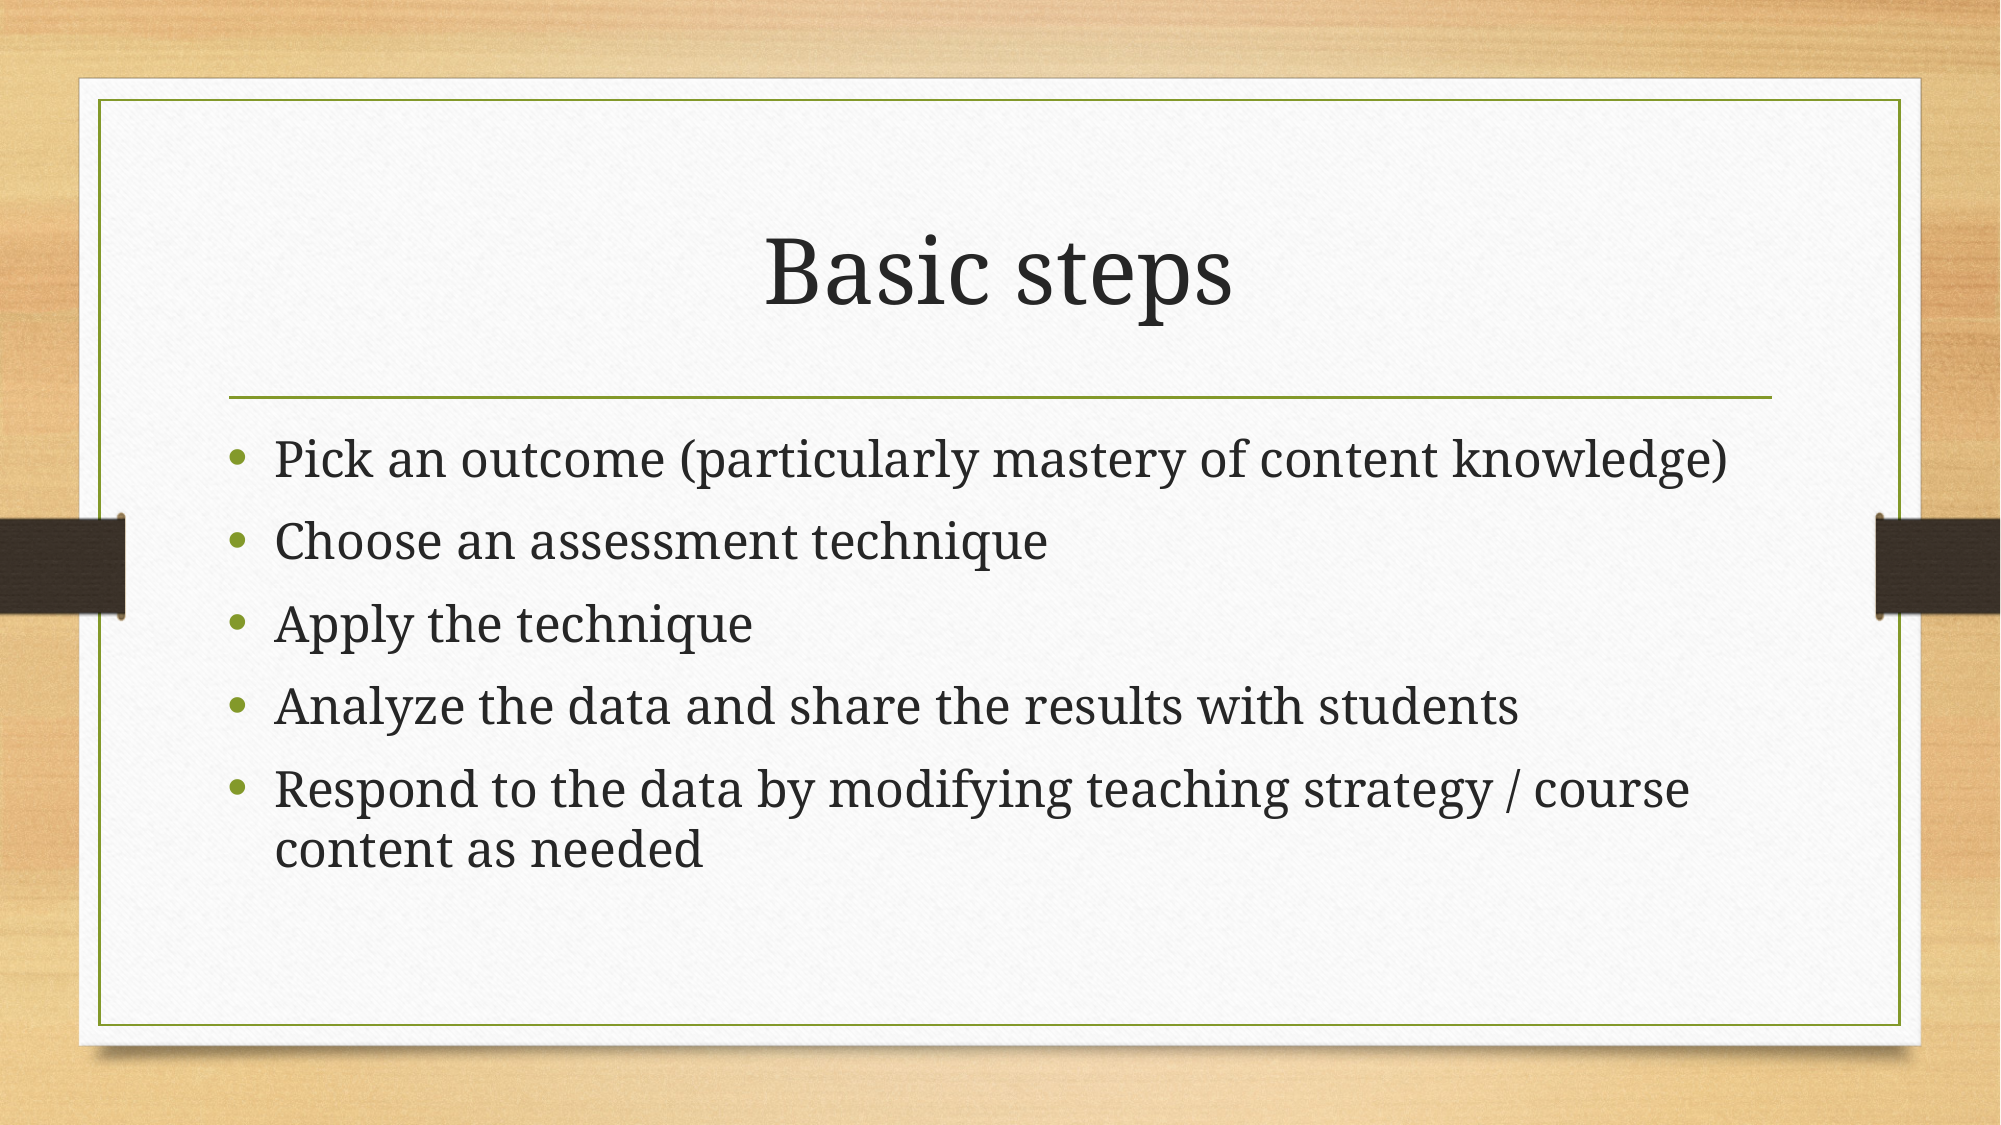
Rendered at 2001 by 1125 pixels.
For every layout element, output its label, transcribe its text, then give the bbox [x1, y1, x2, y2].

list Pick an outcome (particularly mastery of content knowledge) Choose an assessment technique Apply the technique Analyze the data and share the results with students Respond to the data by modifying teaching strategy / course content as needed [212, 419, 1788, 964]
picture [0, 0, 2001, 1125]
title Basic steps [212, 161, 1788, 375]
